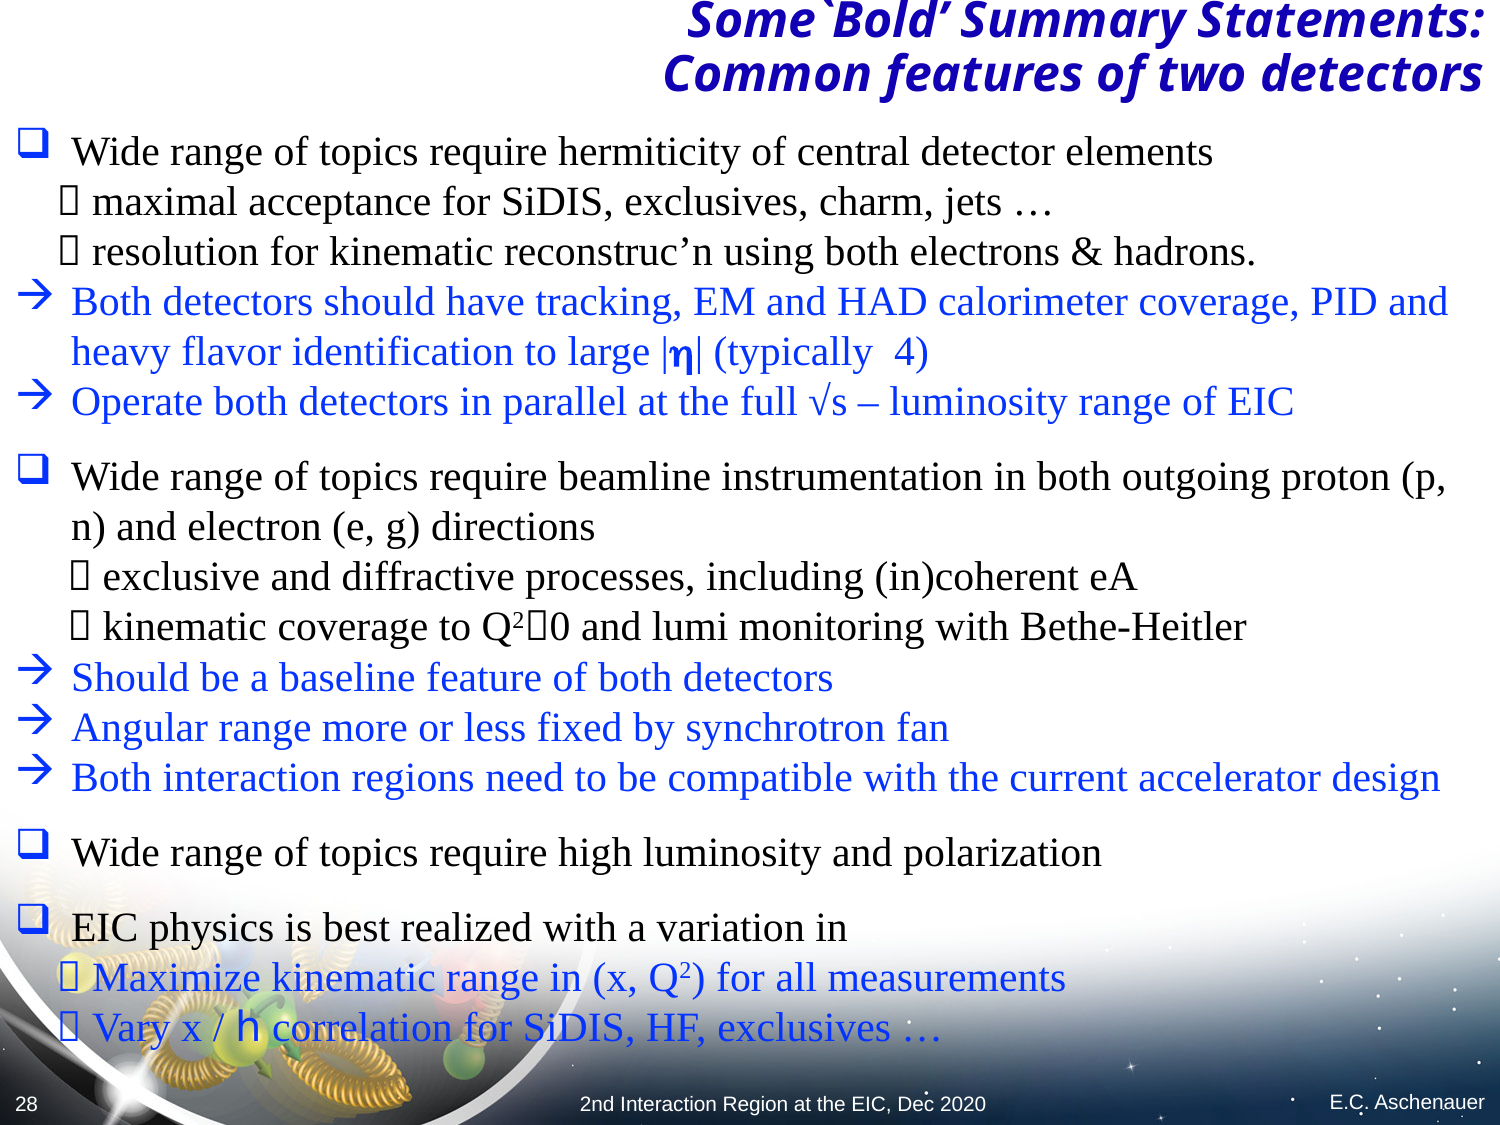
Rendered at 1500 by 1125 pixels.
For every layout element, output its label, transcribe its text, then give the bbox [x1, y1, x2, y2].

picture [0, 97, 1500, 1125]
slide_number E.C. Aschenauer [1094, 1079, 1500, 1123]
footer 2nd Interaction Region at the EIC, Dec 2020 [462, 1081, 1104, 1125]
slide_number 28 [0, 1081, 338, 1125]
title Some`Bold’ Summary Statements: Common features of two detectors [0, 0, 1500, 97]
